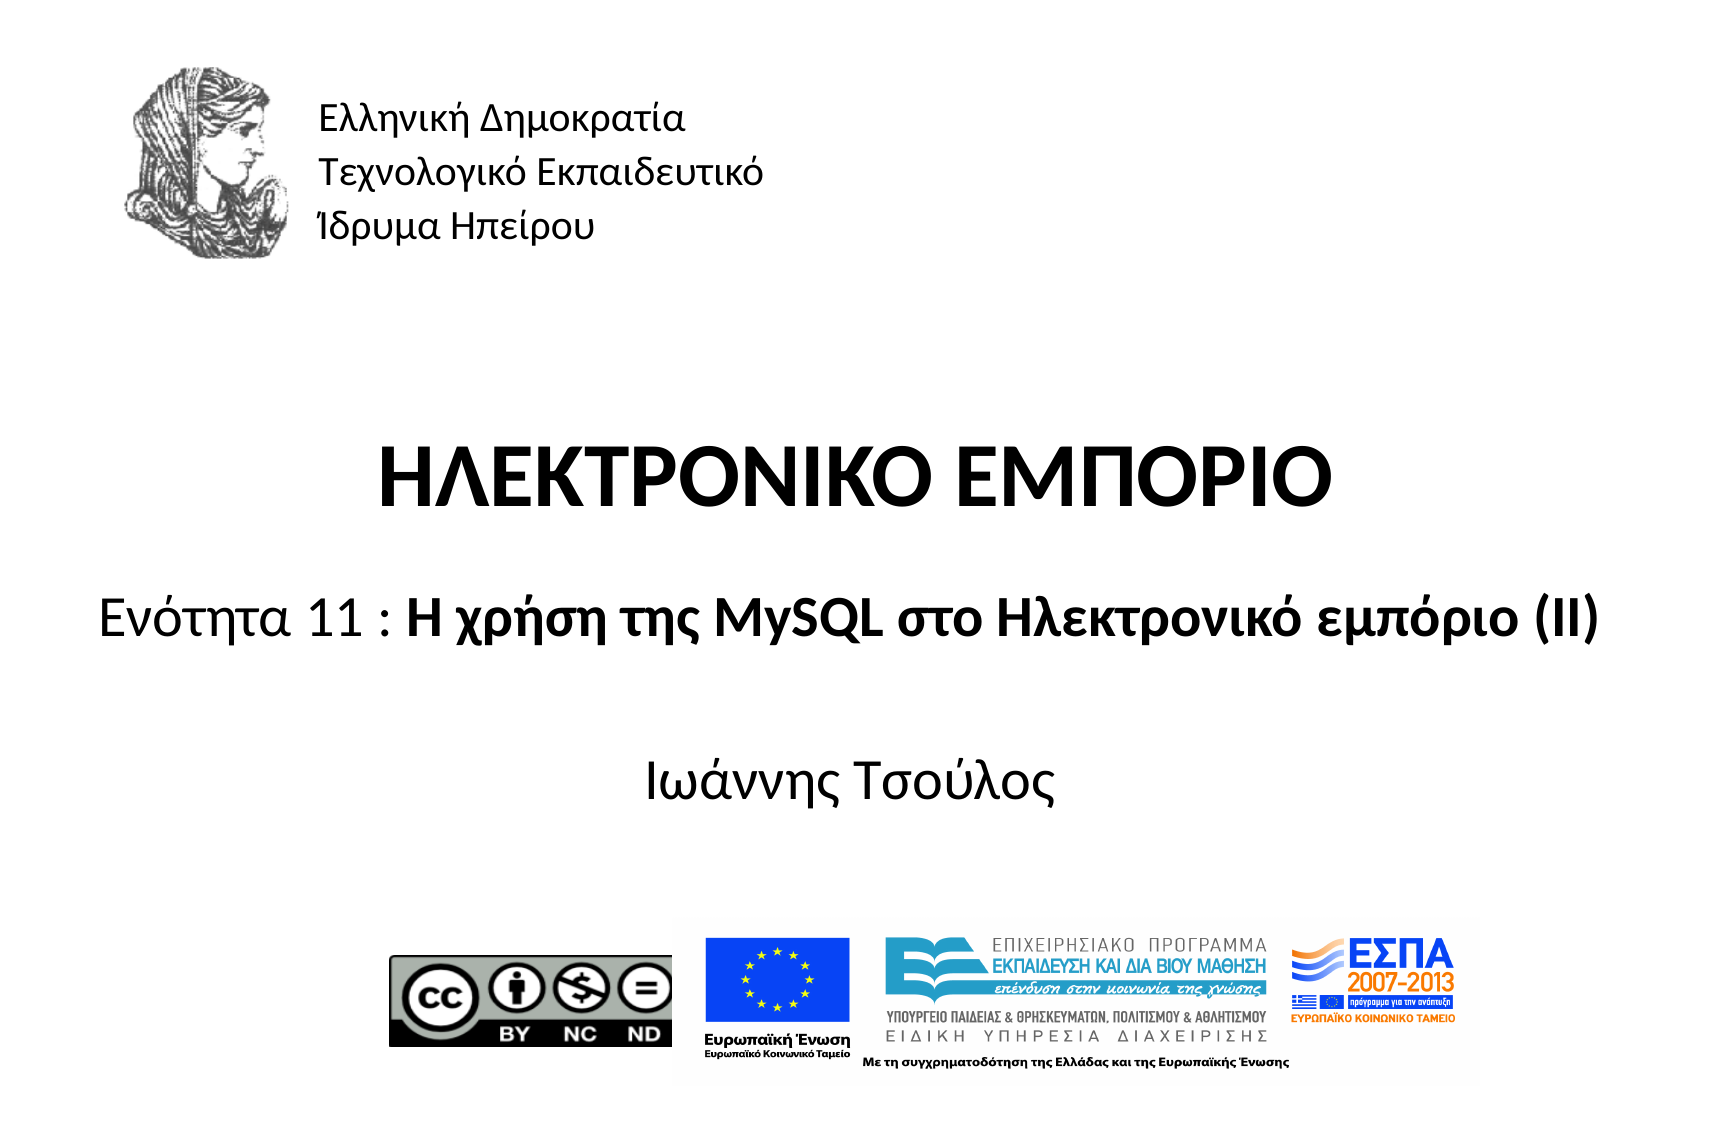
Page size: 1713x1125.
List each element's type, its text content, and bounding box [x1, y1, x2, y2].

subtitle Ενότητα 11 : Η χρήση της MySQL στο Ηλεκτρονικό εμπόριο (ΙΙ) Ιωάννης Τσούλος [74, 570, 1626, 858]
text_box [119, 41, 911, 268]
title ΗΛΕΚΤΡΟΝΙΚΟ ΕΜΠΟΡΙΟ [128, 349, 1585, 570]
picture [389, 916, 1481, 1086]
